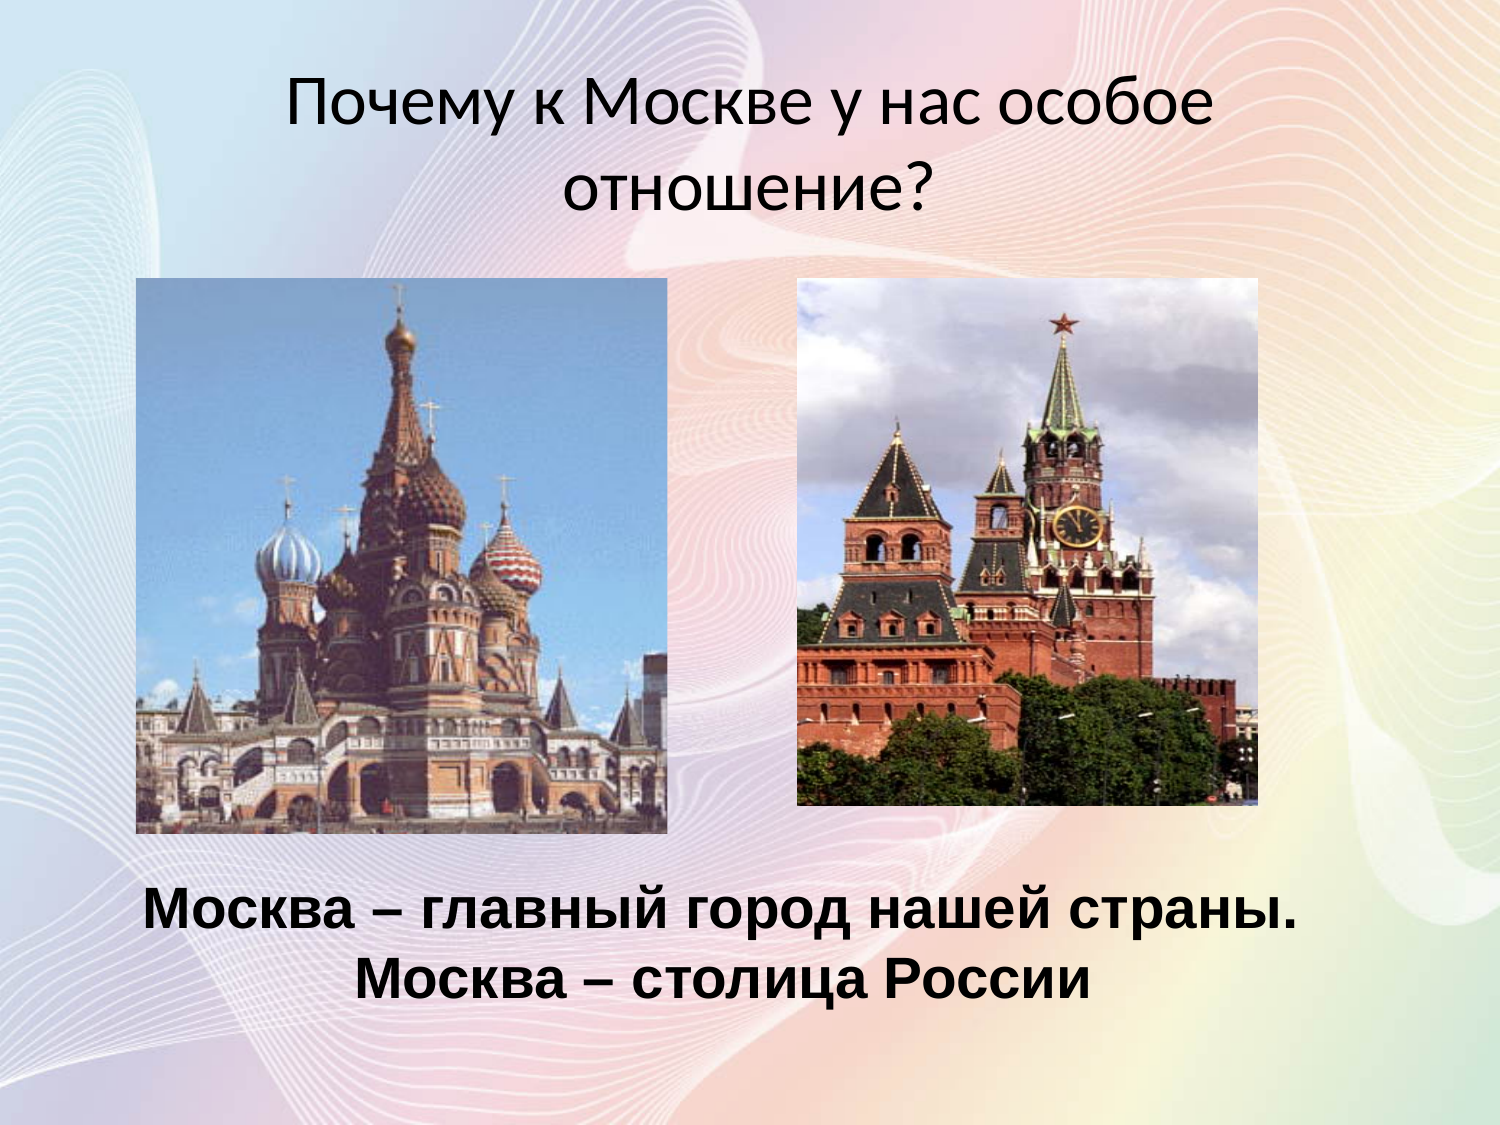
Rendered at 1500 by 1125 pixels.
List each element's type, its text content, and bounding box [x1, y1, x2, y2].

picture [0, 0, 1500, 1125]
title Почему к Москве у нас особое отношение? [75, 45, 1425, 233]
text_box Москва – главный город нашей страны. Москва – столица России [128, 862, 1331, 1018]
